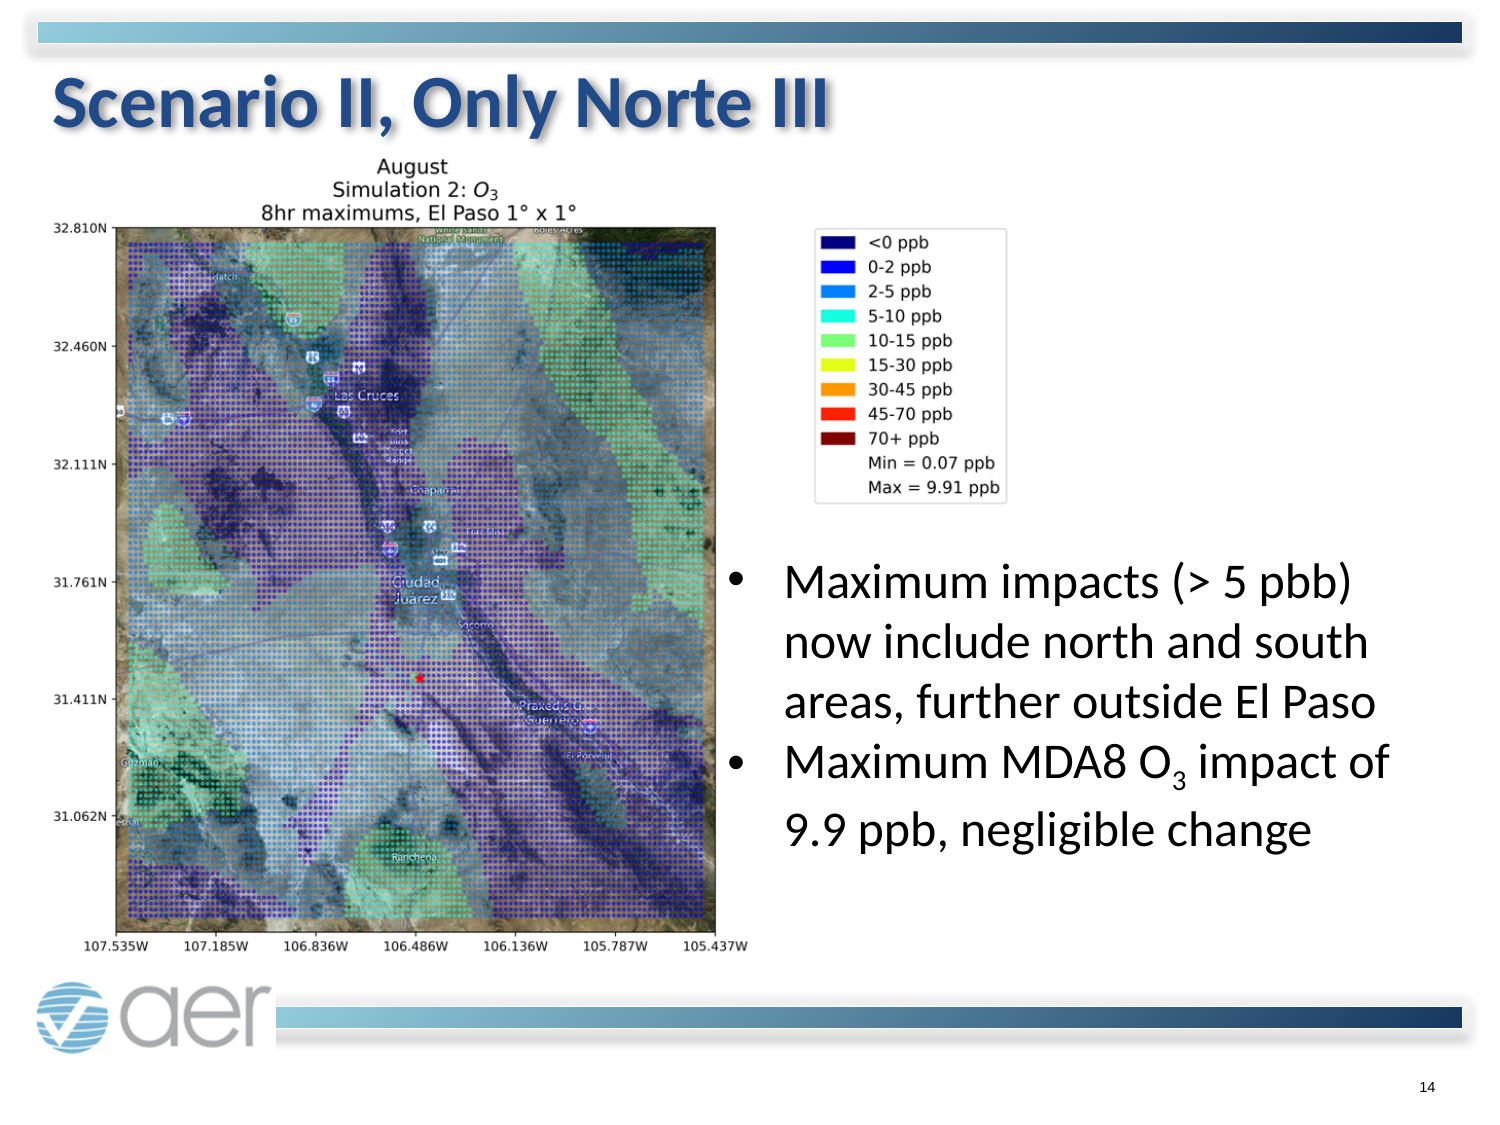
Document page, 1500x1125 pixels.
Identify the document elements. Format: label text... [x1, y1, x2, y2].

picture [37, 972, 276, 1066]
title Scenario II, Only Norte III [37, 45, 1463, 178]
text_box Maximum impacts (> 5 pbb) now include north and south areas, further outside El Paso Maximum MDA8 O3 impact of 9.9 ppb, negligible change [1016, 540, 1443, 864]
picture [37, 156, 1013, 969]
